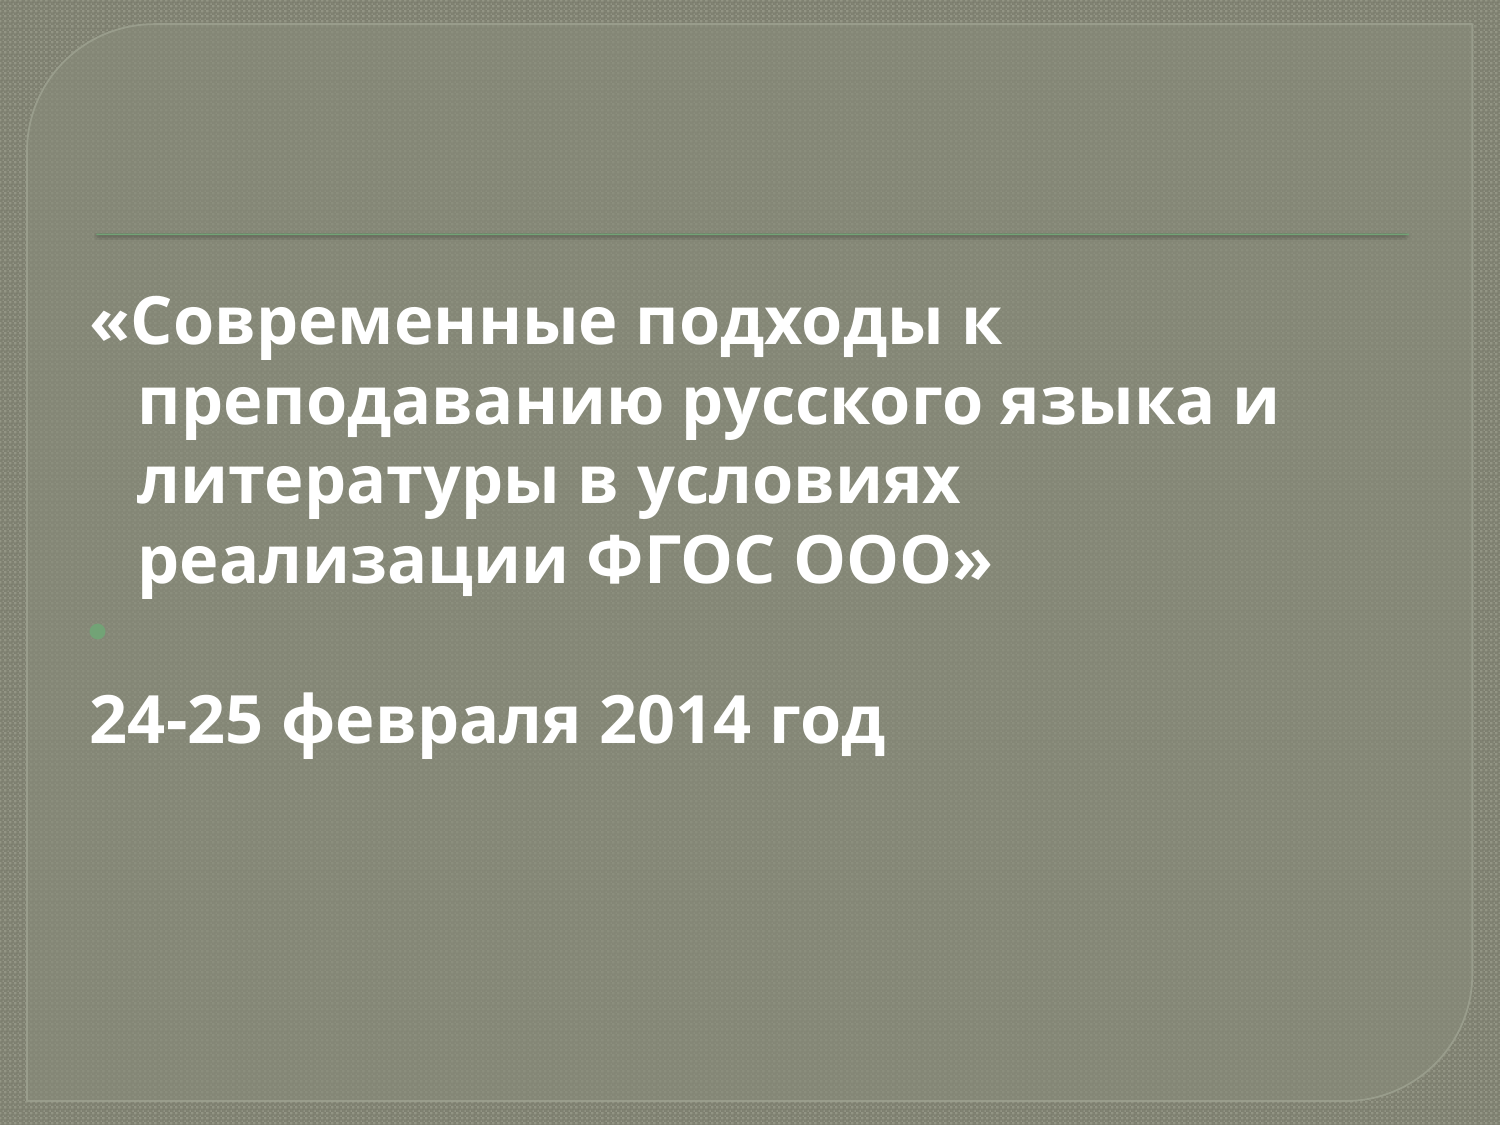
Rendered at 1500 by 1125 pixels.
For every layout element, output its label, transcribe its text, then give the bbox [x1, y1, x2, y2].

list «Современные подходы к преподаванию русского языка и литературы в условиях реализации ФГОС ООО» 24-25 февраля 2014 год [75, 270, 1425, 1013]
